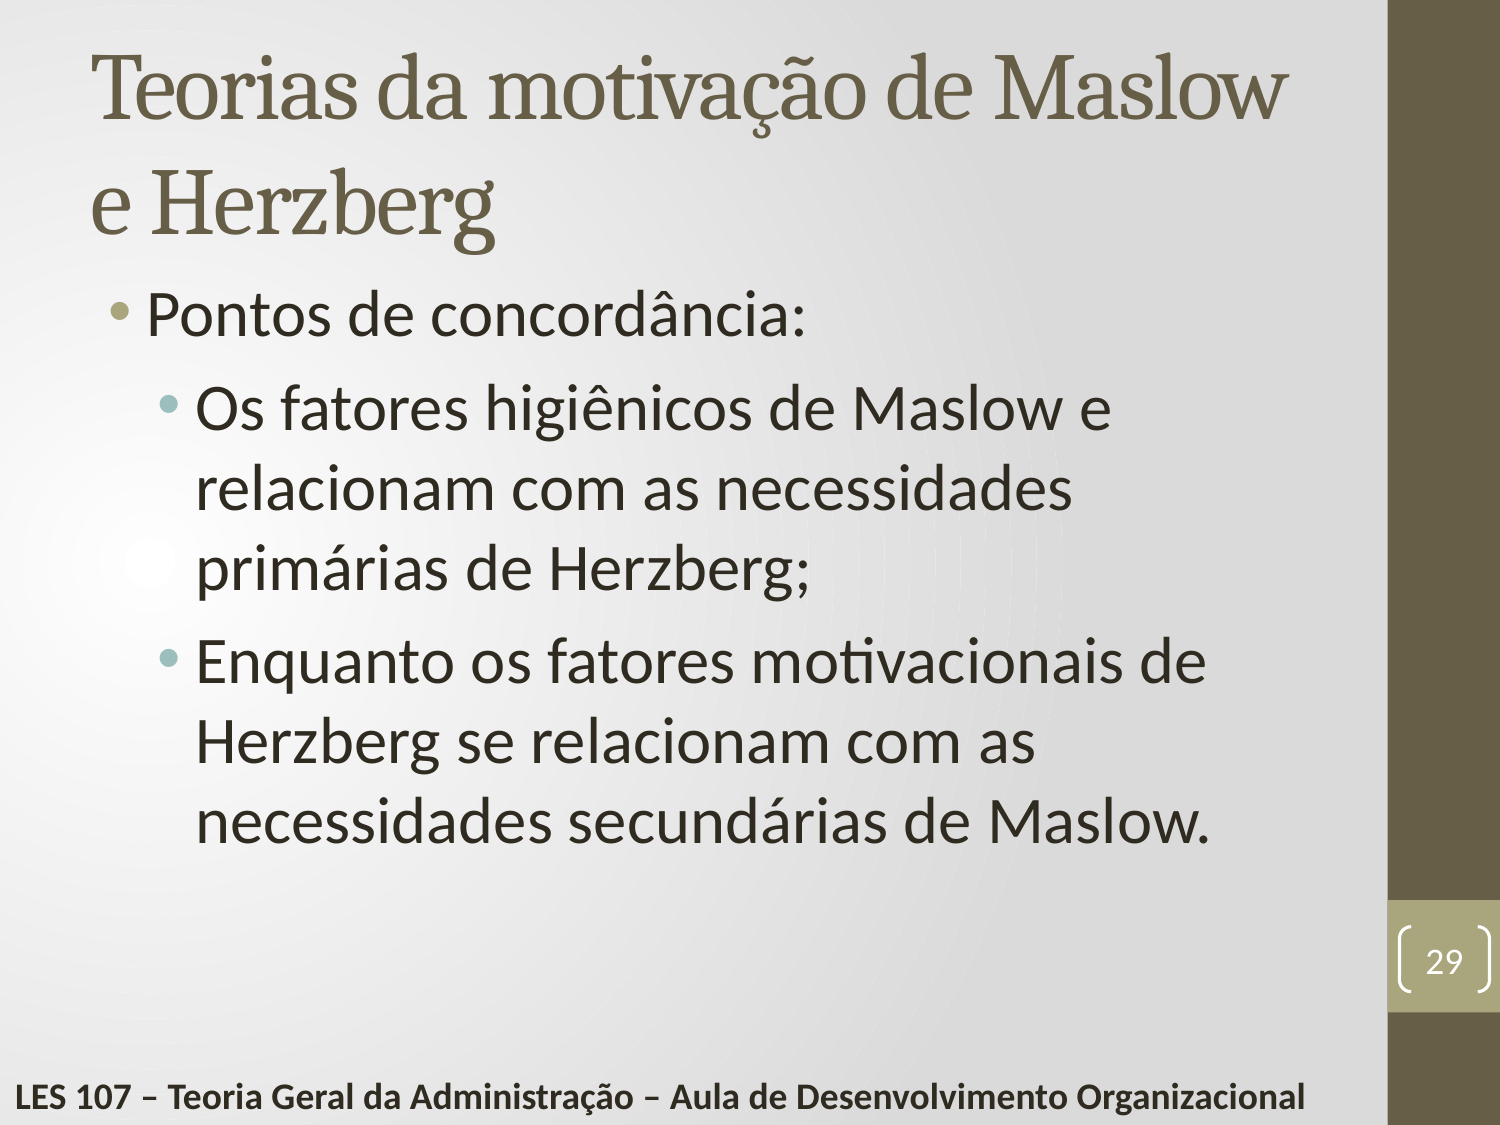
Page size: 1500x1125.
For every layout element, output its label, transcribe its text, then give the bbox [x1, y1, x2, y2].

title Teorias da motivação de Maslow e Herzberg [75, 45, 1325, 233]
list Pontos de concordância: Os fatores higiênicos de Maslow e relacionam com as necessidades primárias de Herzberg; Enquanto os fatores motivacionais de Herzberg se relacionam com as necessidades secundárias de Maslow. [75, 262, 1325, 1050]
slide_number 29 [1397, 925, 1492, 994]
